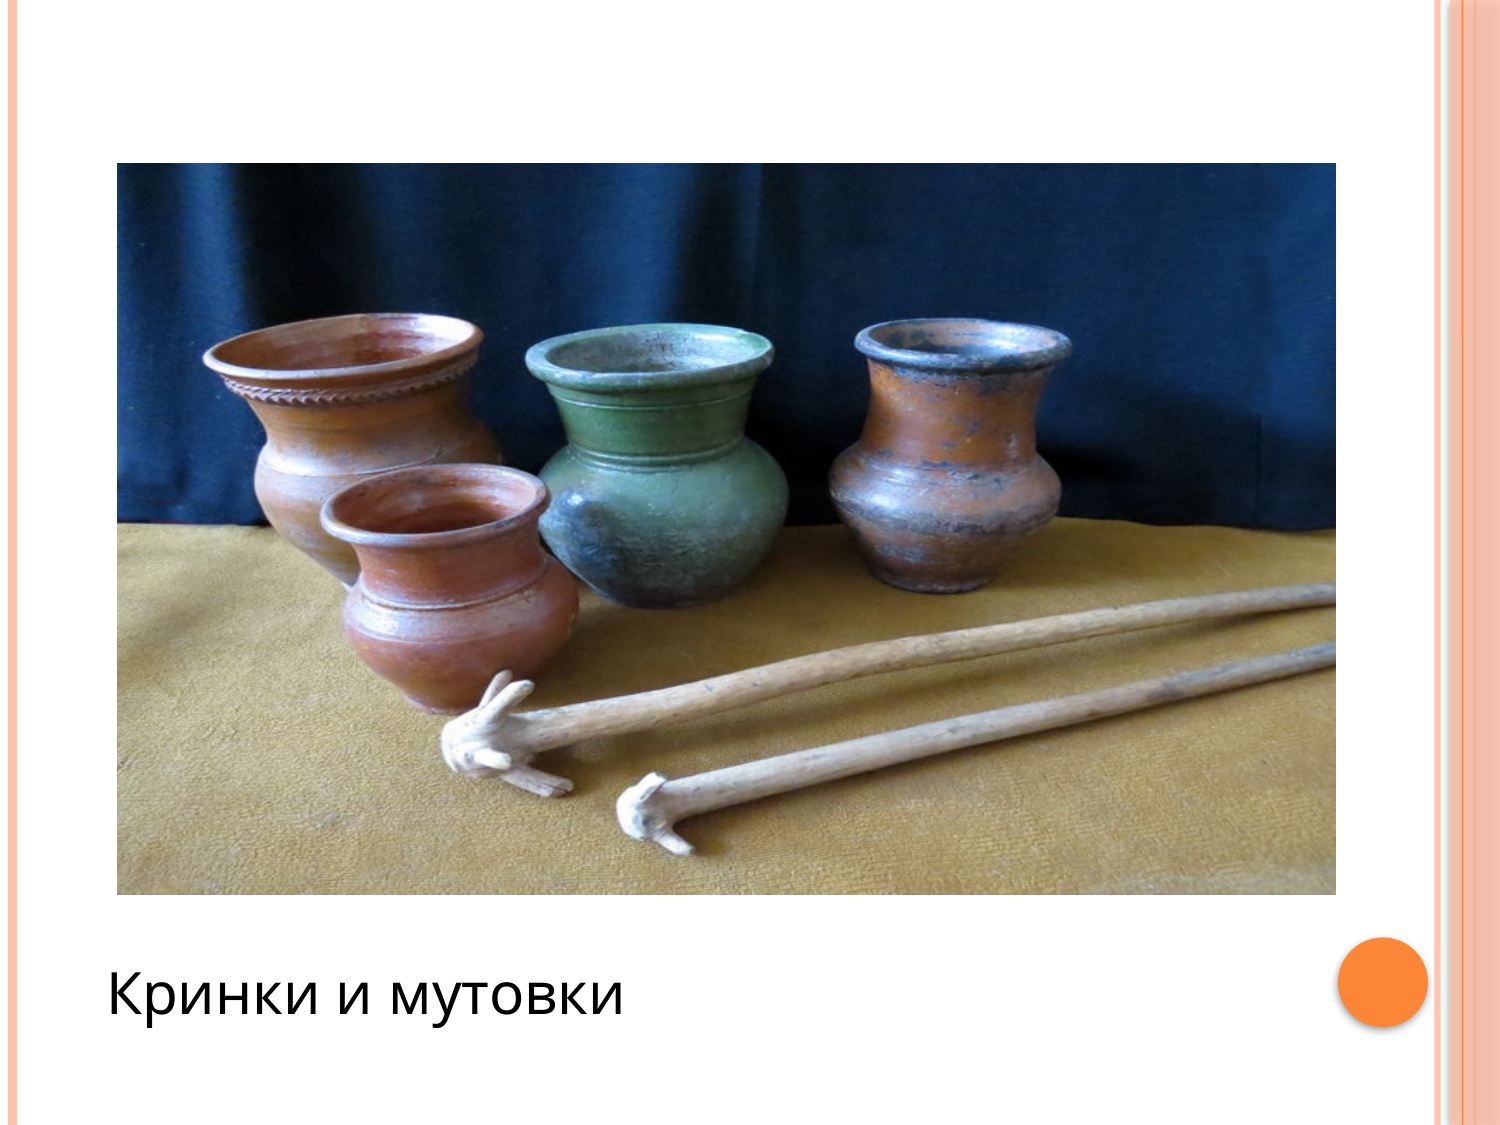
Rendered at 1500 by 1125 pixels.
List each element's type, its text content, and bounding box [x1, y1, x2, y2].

picture [116, 163, 1337, 895]
subtitle Кринки и мутовки [0, 949, 1217, 1055]
